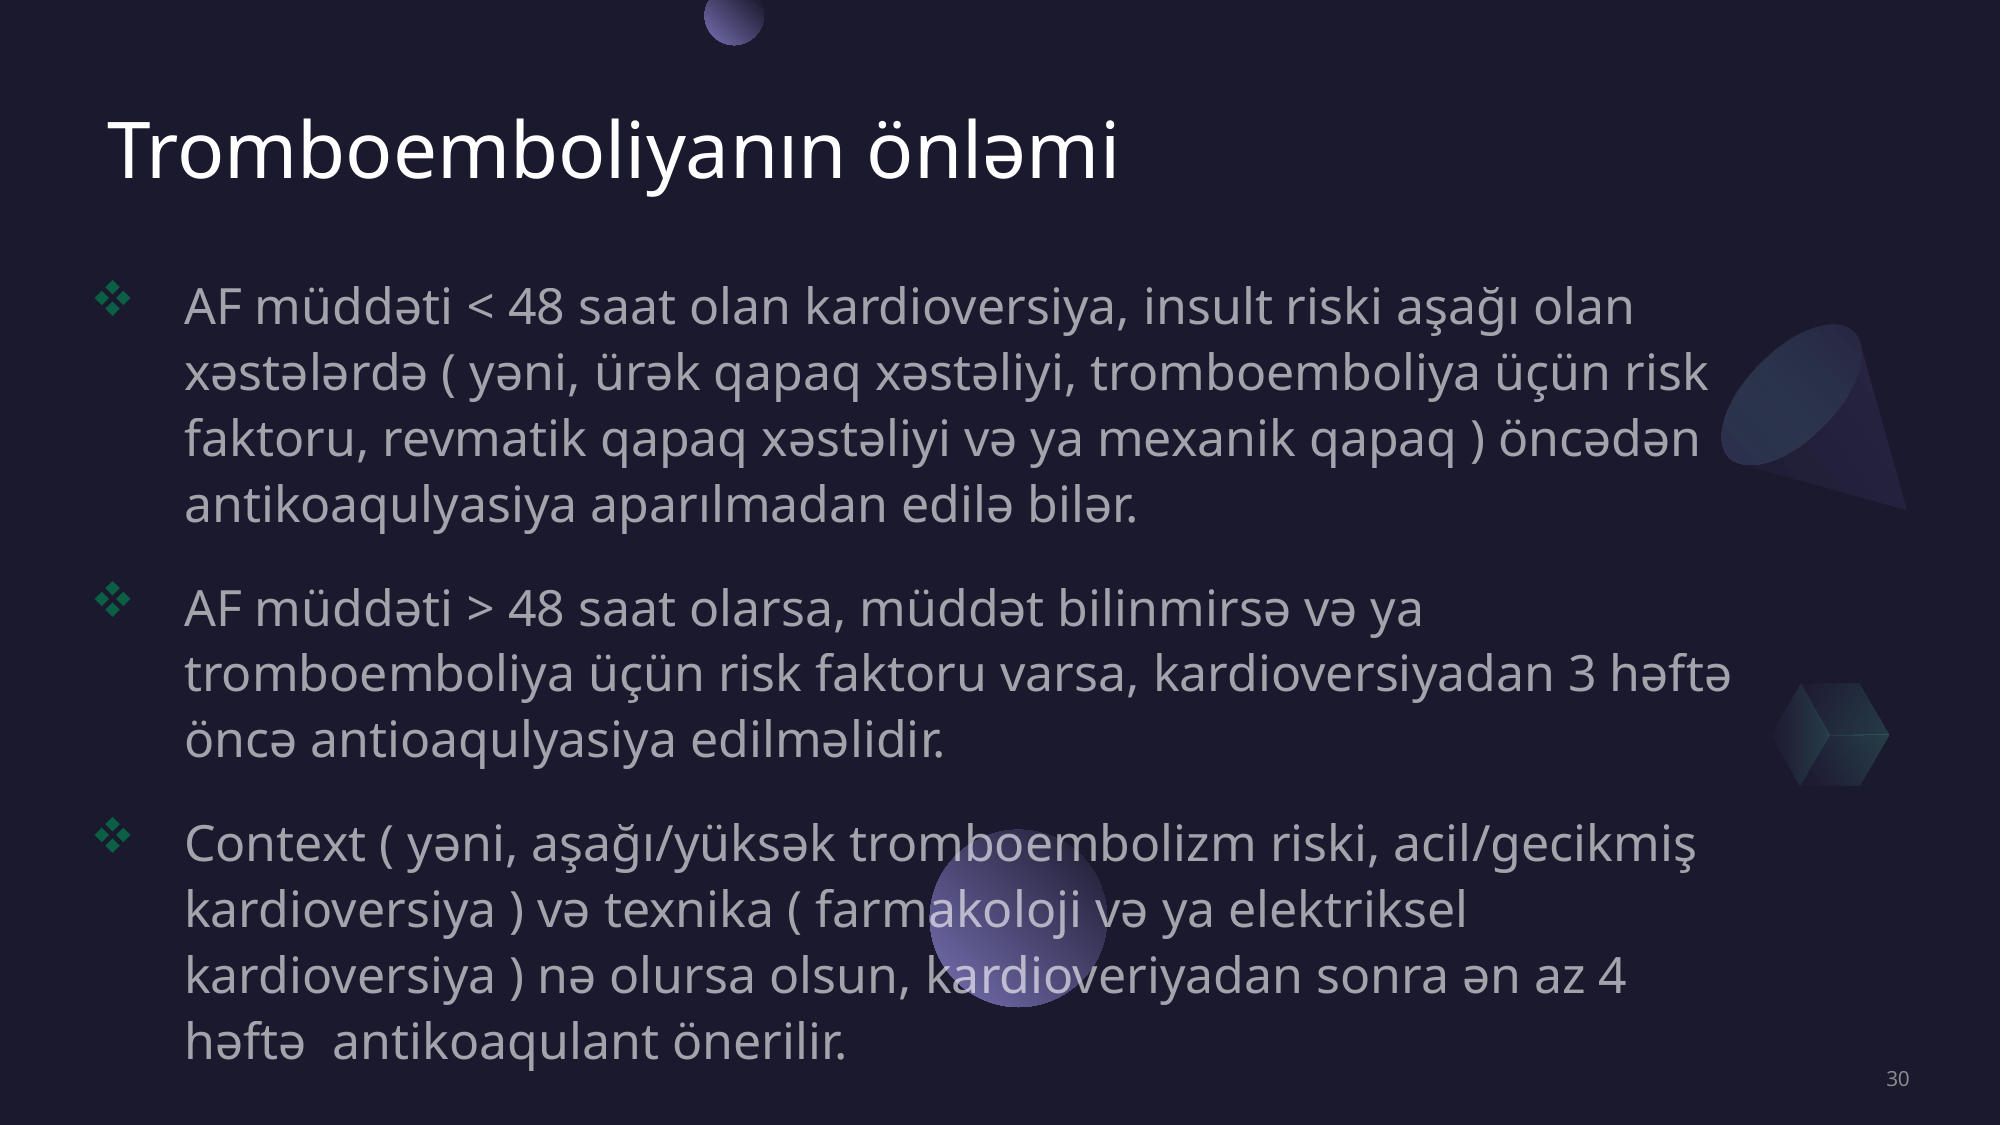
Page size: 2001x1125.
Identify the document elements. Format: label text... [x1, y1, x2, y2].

slide_number 30 [1632, 1067, 1910, 1093]
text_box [1702, 332, 1922, 541]
text_box [703, 0, 765, 47]
title Tromboemboliyanın önləmi [90, 90, 1138, 171]
list AF müddəti < 48 saat olan kardioversiya, insult riski aşağı olan xəstələrdə ( yəni, ürək qapaq xəstəliyi, tromboemboliya üçün risk faktoru, revmatik qapaq xəstəliyi və ya mexanik qapaq ) öncədən antikoaqulyasiya aparılmadan edilə bilər. AF müddəti > 48 saat olarsa, müddət bilinmirsə və ya tromboemboliya üçün risk faktoru varsa, kardioversiyadan 3 həftə öncə antioaqulyasiya edilməlidir. Context ( yəni, aşağı/yüksək tromboembolizm riski, acil/gecikmiş kardioversiya ) və texnika ( farmakoloji və ya elektriksel kardioversiya ) nə olursa olsun, kardioveriyadan sonra ən az 4 həftə antikoaqulant önerilir. [90, 171, 1738, 1058]
